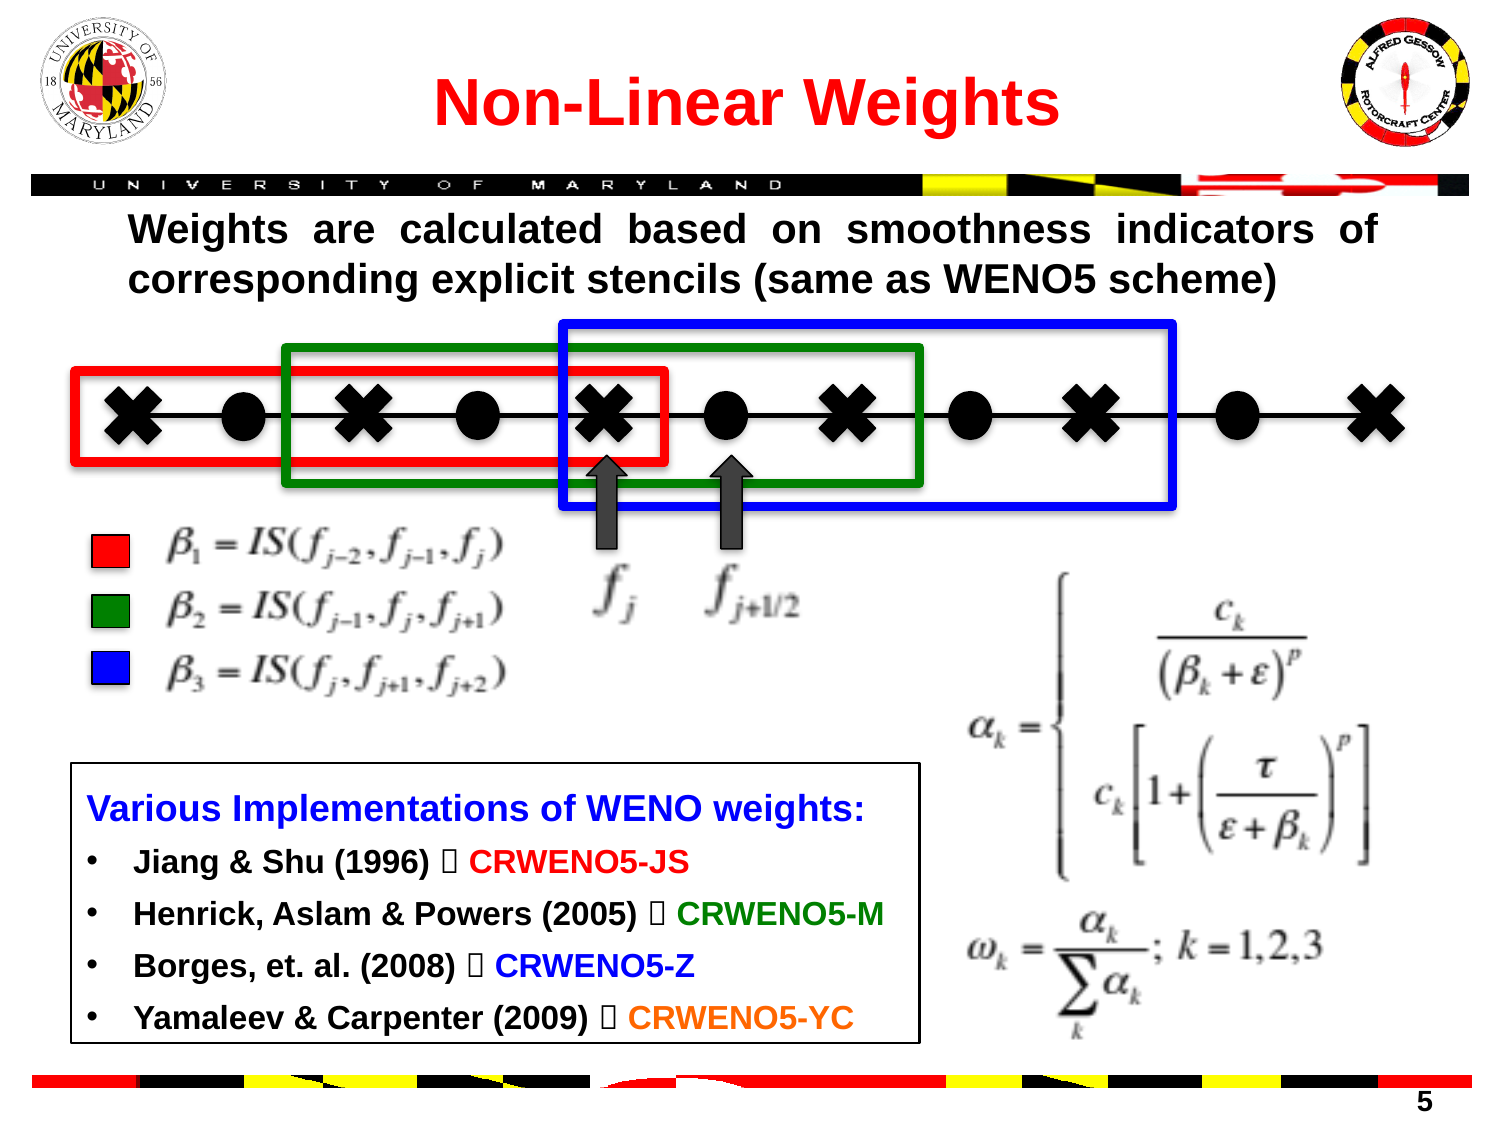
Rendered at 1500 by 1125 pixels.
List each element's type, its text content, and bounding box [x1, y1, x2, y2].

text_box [963, 565, 1394, 1046]
list Weights are calculated based on smoothness indicators of corresponding explicit stencils (same as WENO5 scheme) [112, 194, 1394, 322]
title Non-Linear Weights [138, 23, 1357, 176]
picture [31, 174, 1469, 196]
picture [1334, 11, 1476, 153]
text_box Various Implementations of WENO weights: Jiang & Shu (1996)  CRWENO5-JS Henrick, Aslam & Powers (2005)  CRWENO5-M Borges, et. al. (2008)  CRWENO5-Z Yamaleev & Carpenter (2009)  CRWENO5-YC [71, 762, 920, 1044]
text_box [91, 518, 511, 701]
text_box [74, 323, 1418, 550]
picture [28, 5, 178, 156]
picture [32, 1075, 1472, 1088]
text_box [698, 551, 807, 630]
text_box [587, 551, 640, 630]
